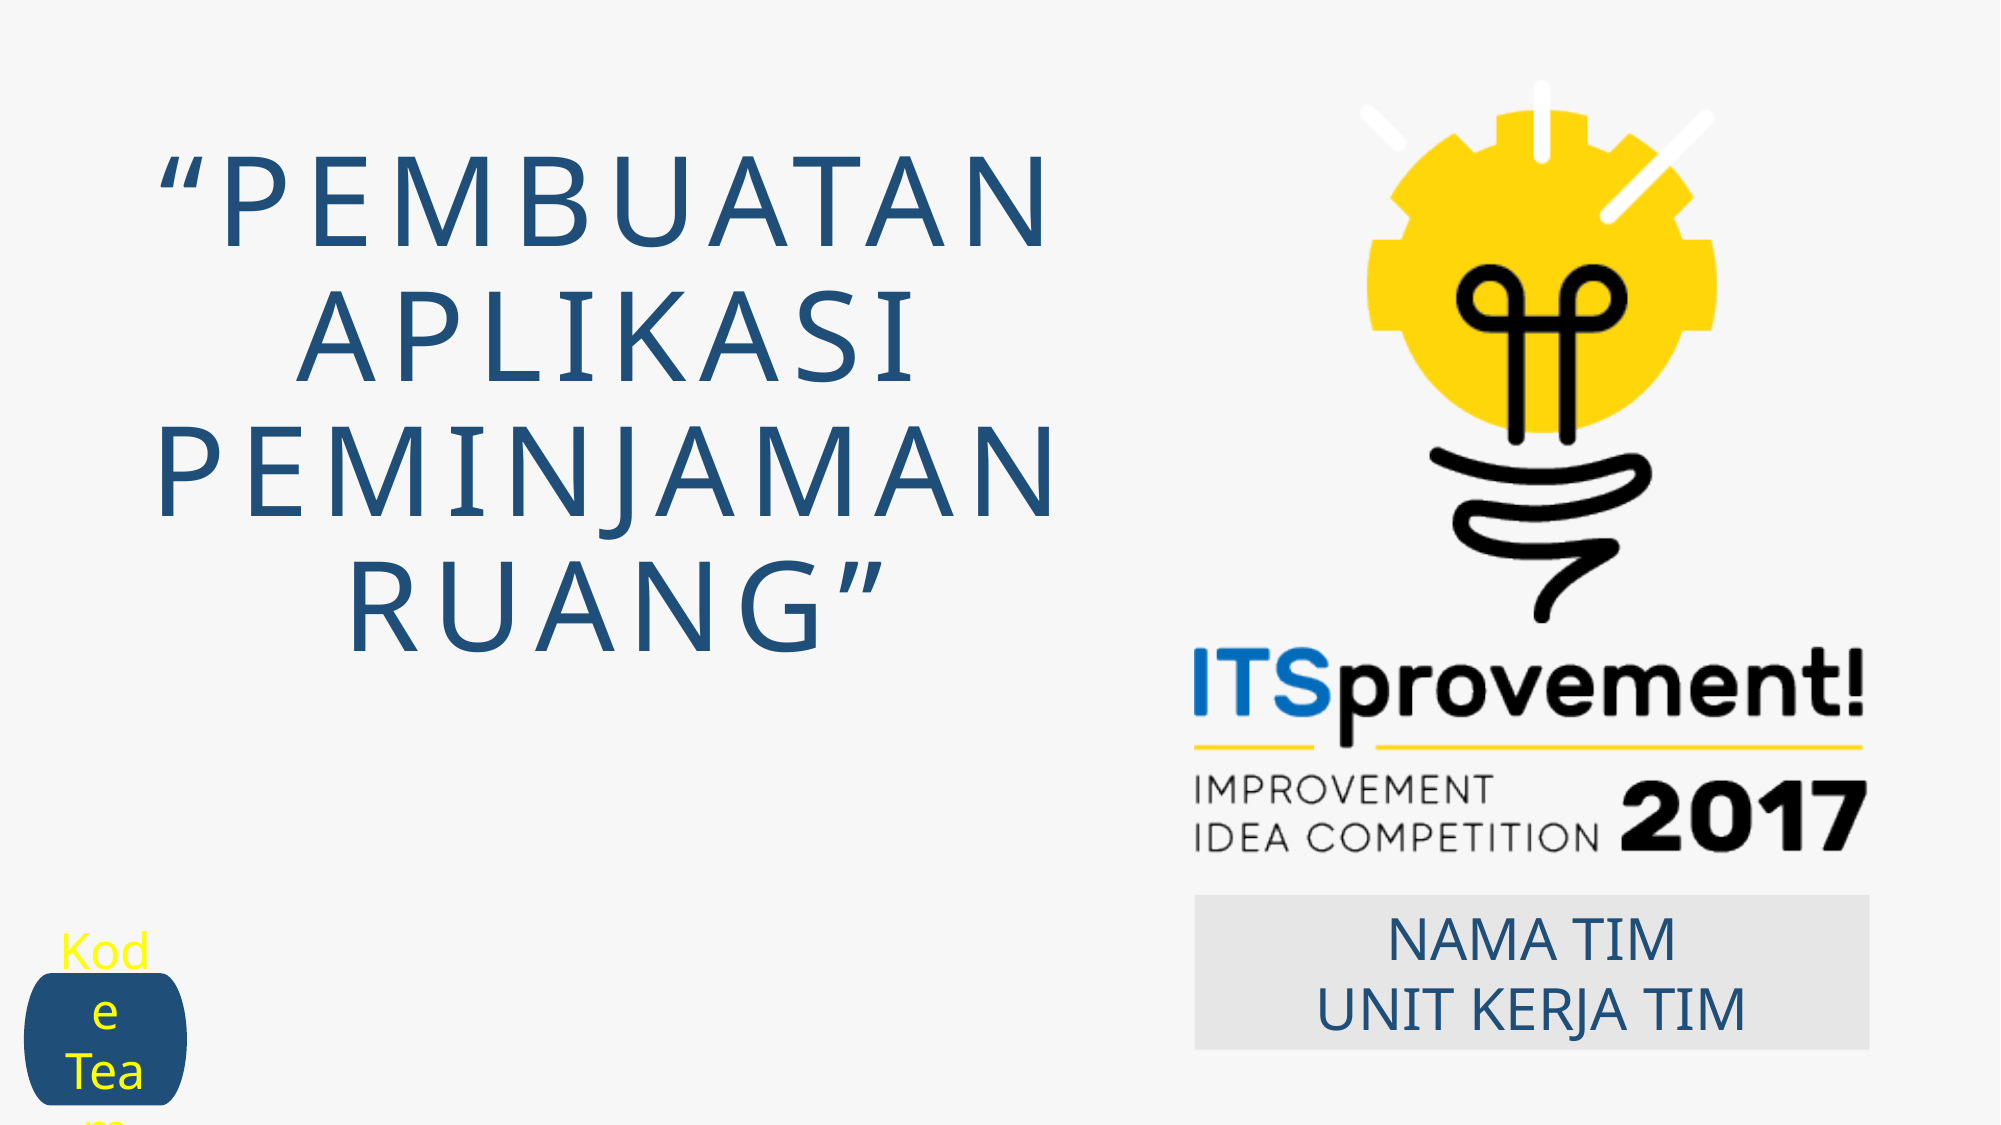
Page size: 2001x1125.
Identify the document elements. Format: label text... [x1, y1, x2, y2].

text_box Kode Team [22, 972, 188, 1107]
text_box NAMA TIM UNIT KERJA TIM [1194, 894, 1870, 1050]
picture [1194, 79, 1870, 883]
text_box “PEMBUATAN APLIKASI PEMINJAMAN RUANG” [124, 119, 1102, 697]
